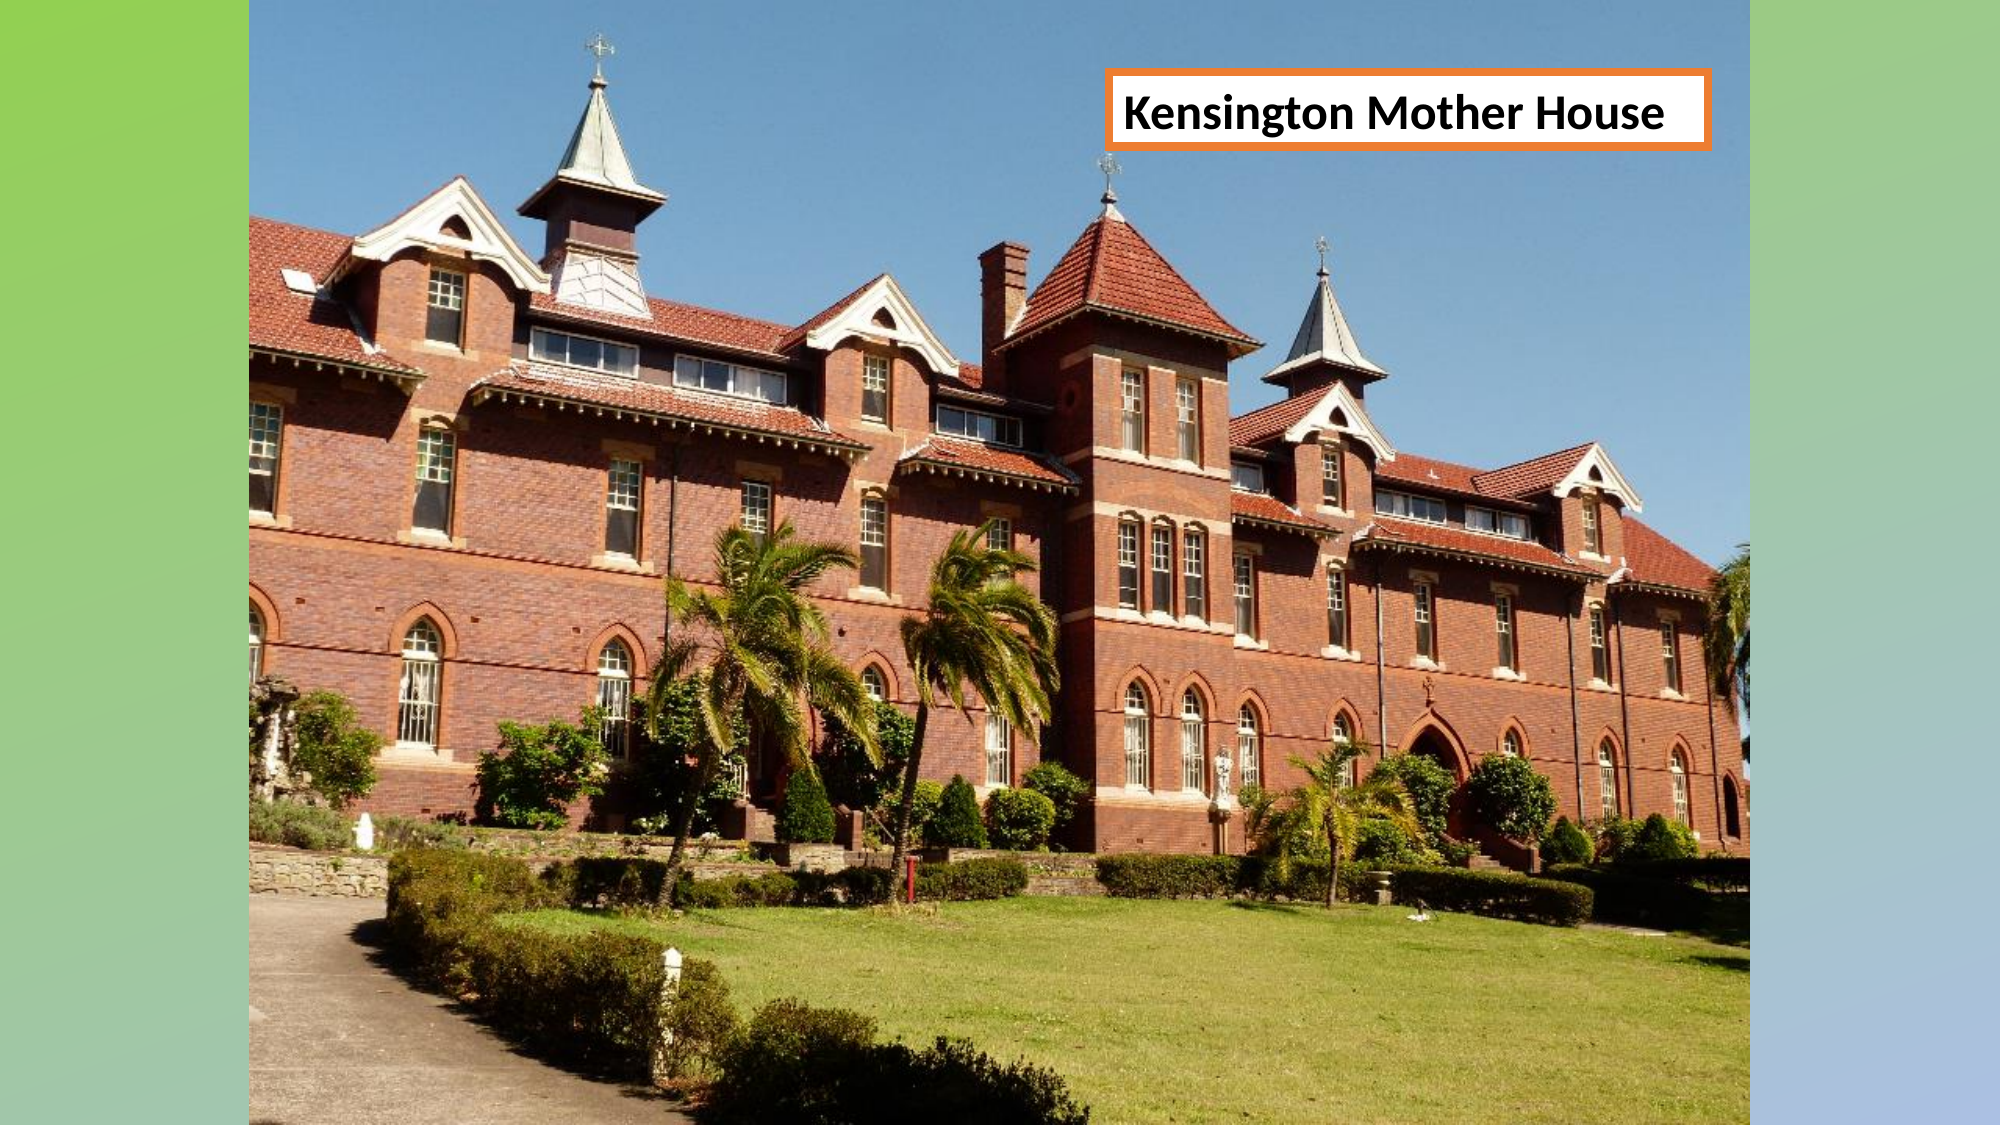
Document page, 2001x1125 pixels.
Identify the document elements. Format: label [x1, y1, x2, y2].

picture [249, 0, 1750, 1125]
